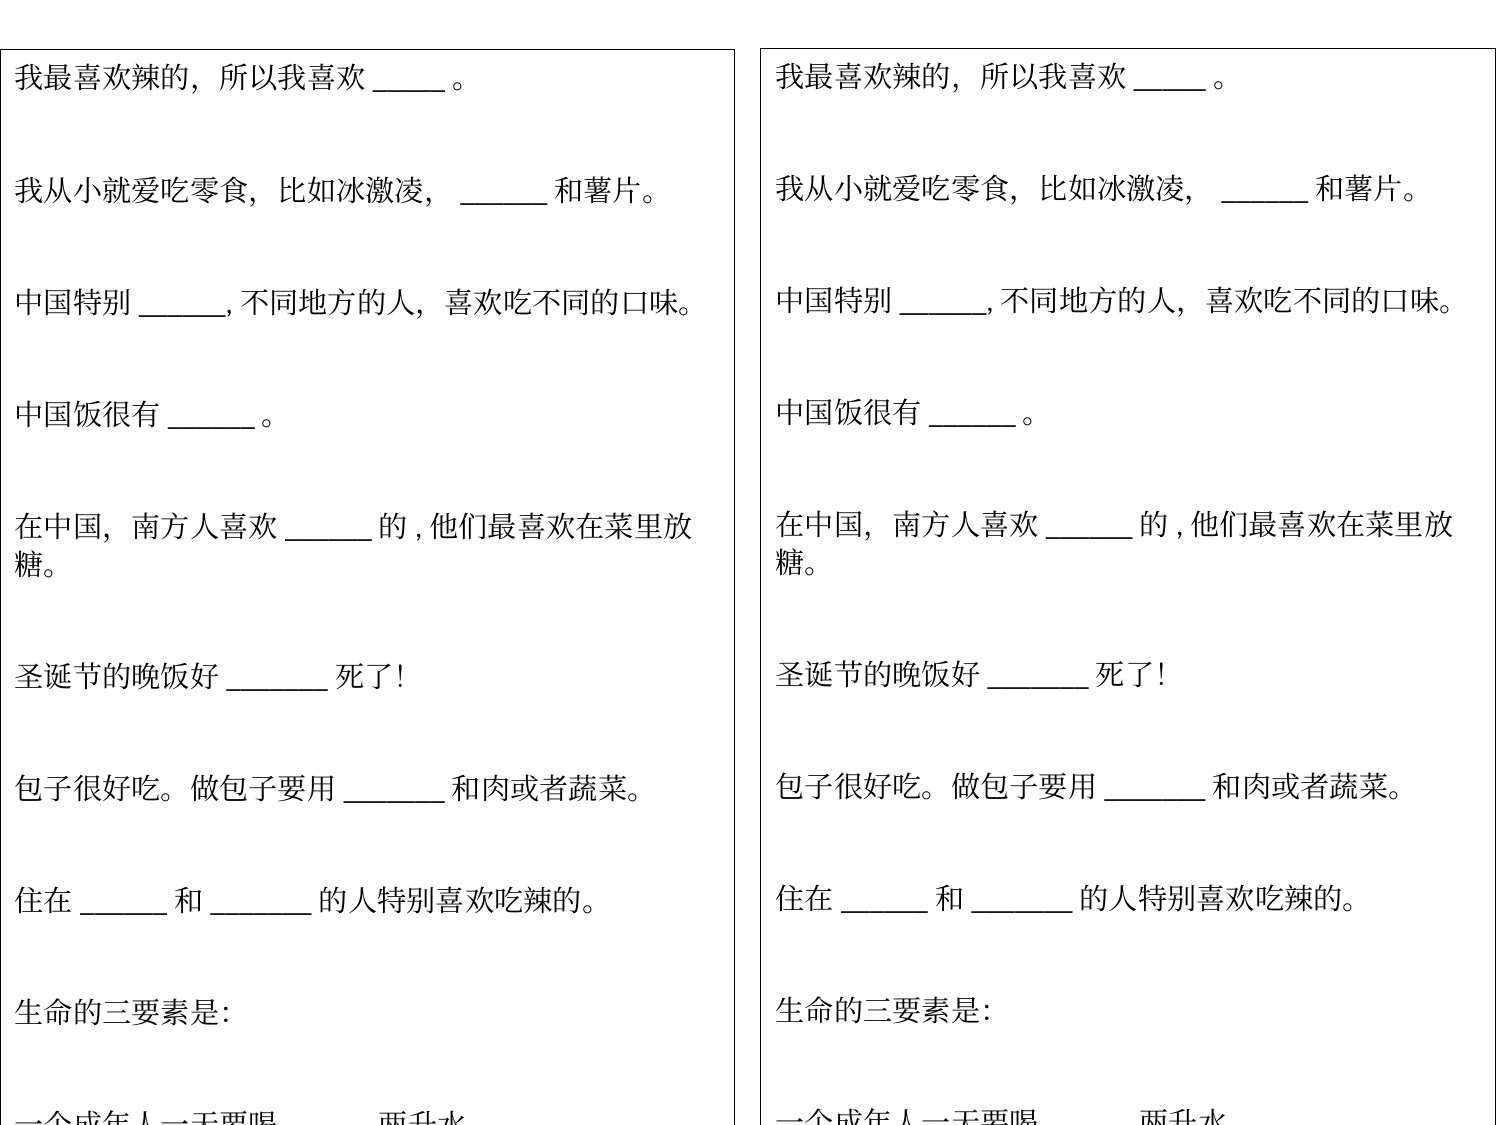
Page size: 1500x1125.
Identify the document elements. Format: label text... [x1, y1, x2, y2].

text_box 我最喜欢辣的，所以我喜欢_____。 我从小就爱吃零食，比如冰激凌，______和薯片。 中国特别______,不同地方的人，喜欢吃不同的口味。 中国饭很有______。 在中国，南方人喜欢______的,他们最喜欢在菜里放糖。 圣诞节的晚饭好_______死了！ 包子很好吃。做包子要用_______和肉或者蔬菜。 住在______和_______的人特别喜欢吃辣的。 生命的三要素是： 一个成年人一天要喝______两升水。 [760, 48, 1496, 1125]
text_box 我最喜欢辣的，所以我喜欢_____。 我从小就爱吃零食，比如冰激凌，______和薯片。 中国特别______,不同地方的人，喜欢吃不同的口味。 中国饭很有______。 在中国，南方人喜欢______的,他们最喜欢在菜里放糖。 圣诞节的晚饭好_______死了！ 包子很好吃。做包子要用_______和肉或者蔬菜。 住在______和_______的人特别喜欢吃辣的。 生命的三要素是： 一个成年人一天要喝______两升水。 [0, 49, 735, 1125]
